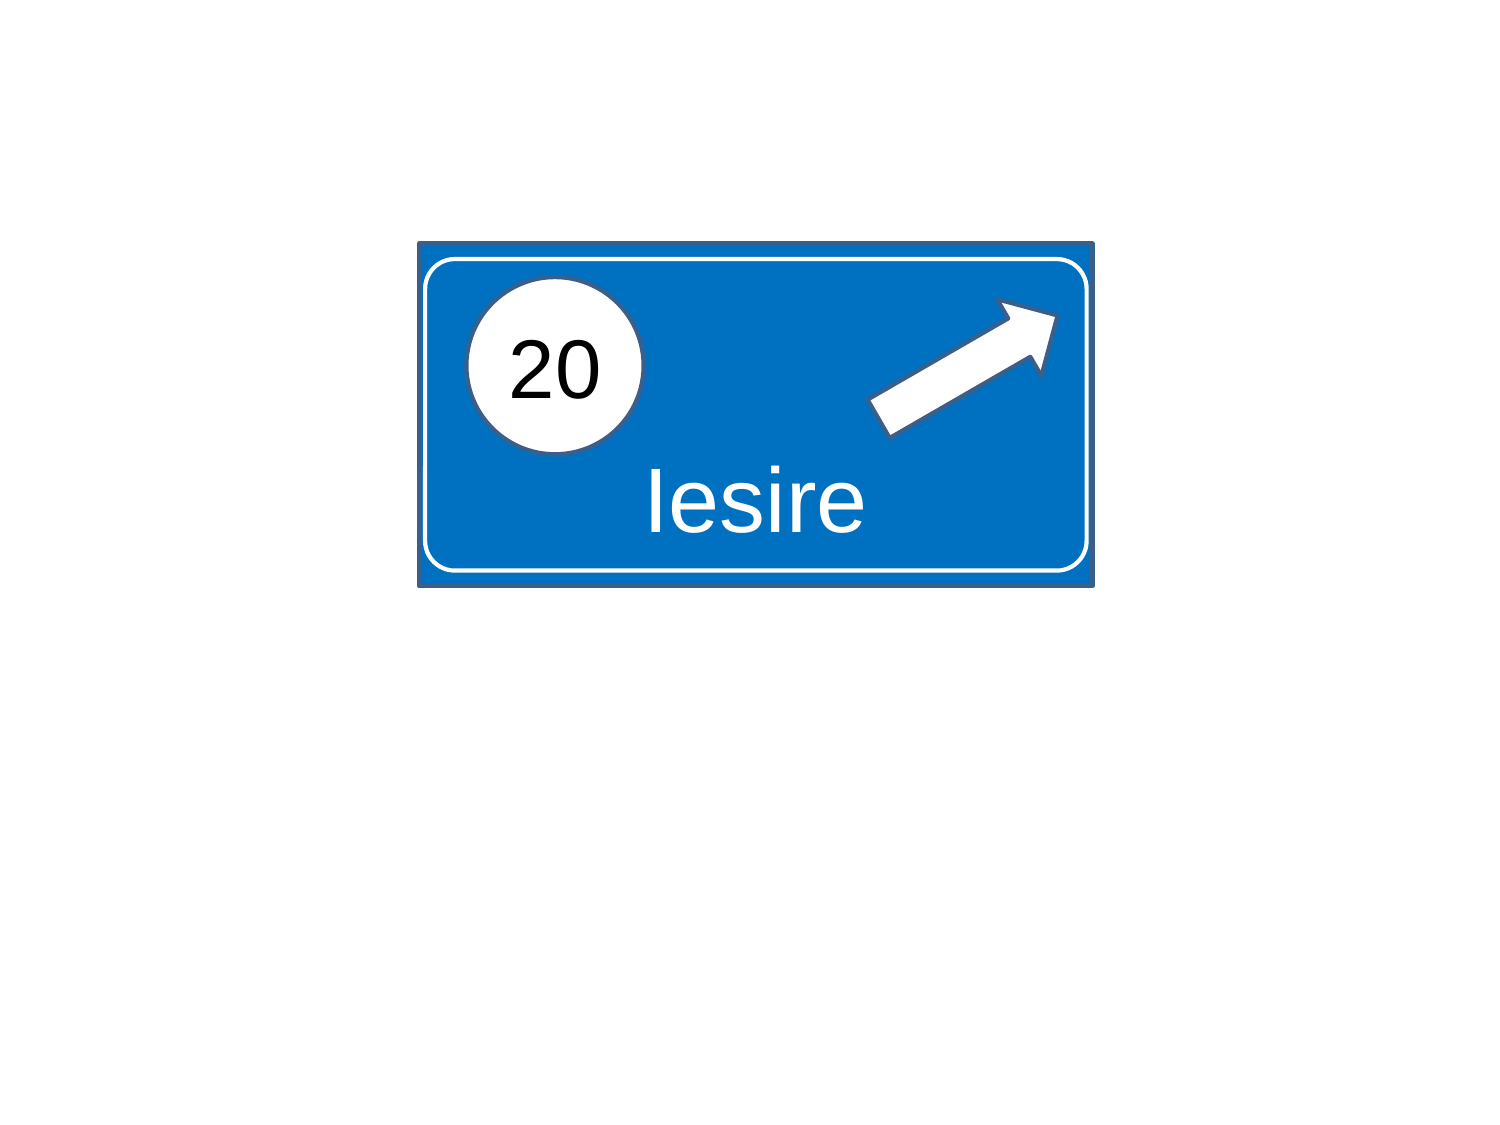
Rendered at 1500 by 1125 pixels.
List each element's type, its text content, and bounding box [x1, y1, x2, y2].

text_box Iesire [417, 241, 1095, 588]
text_box [422, 256, 1089, 573]
